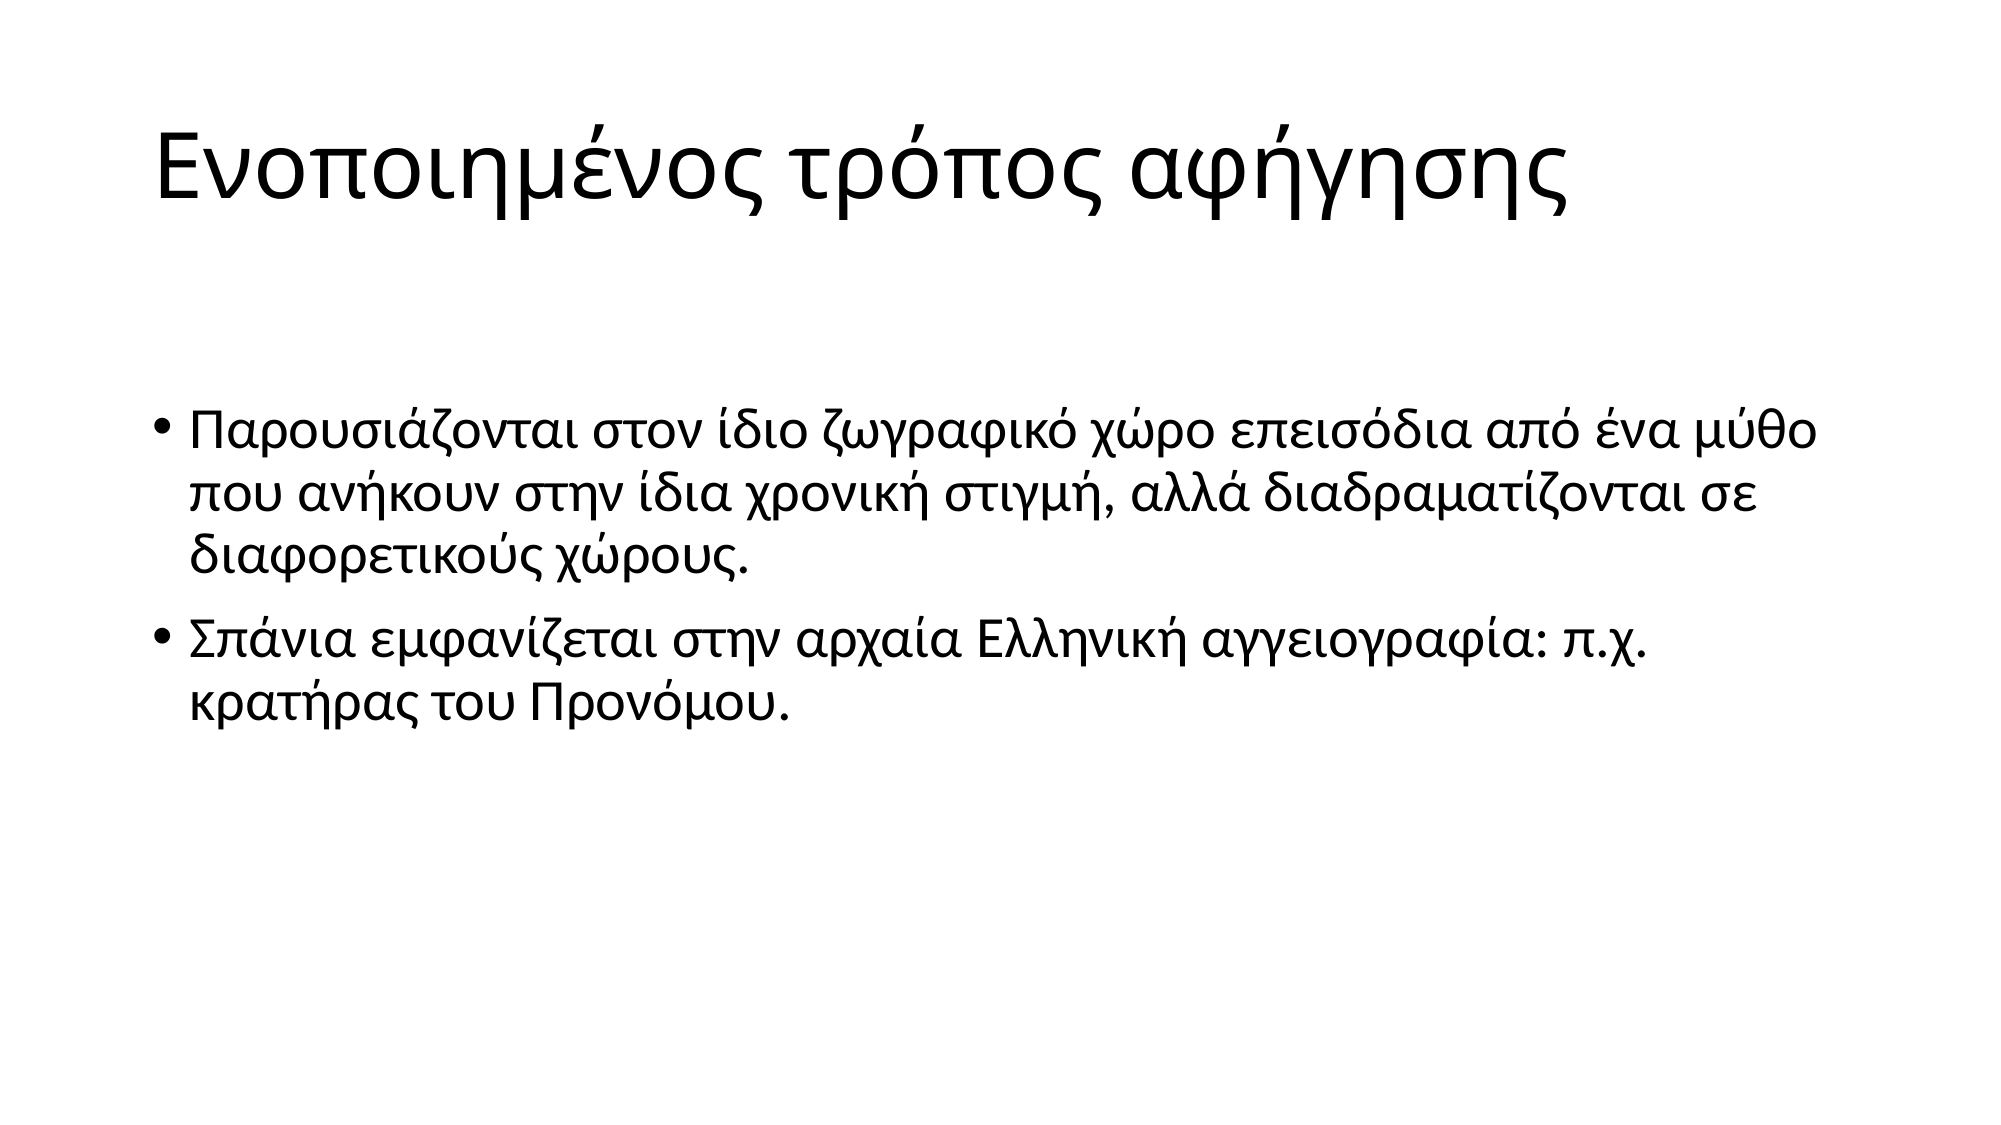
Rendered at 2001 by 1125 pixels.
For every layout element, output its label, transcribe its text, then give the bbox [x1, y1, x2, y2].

list Παρουσιάζονται στον ίδιο ζωγραφικό χώρο επεισόδια από ένα μύθο που ανήκουν στην ίδια χρονική στιγμή, αλλά διαδραματίζονται σε διαφορετικούς χώρους. Σπάνια εμφανίζεται στην αρχαία Ελληνική αγγειογραφία: π.χ. κρατήρας του Προνόμου. [137, 299, 1863, 1014]
title Ενοποιημένος τρόπος αφήγησης [137, 59, 1863, 278]
